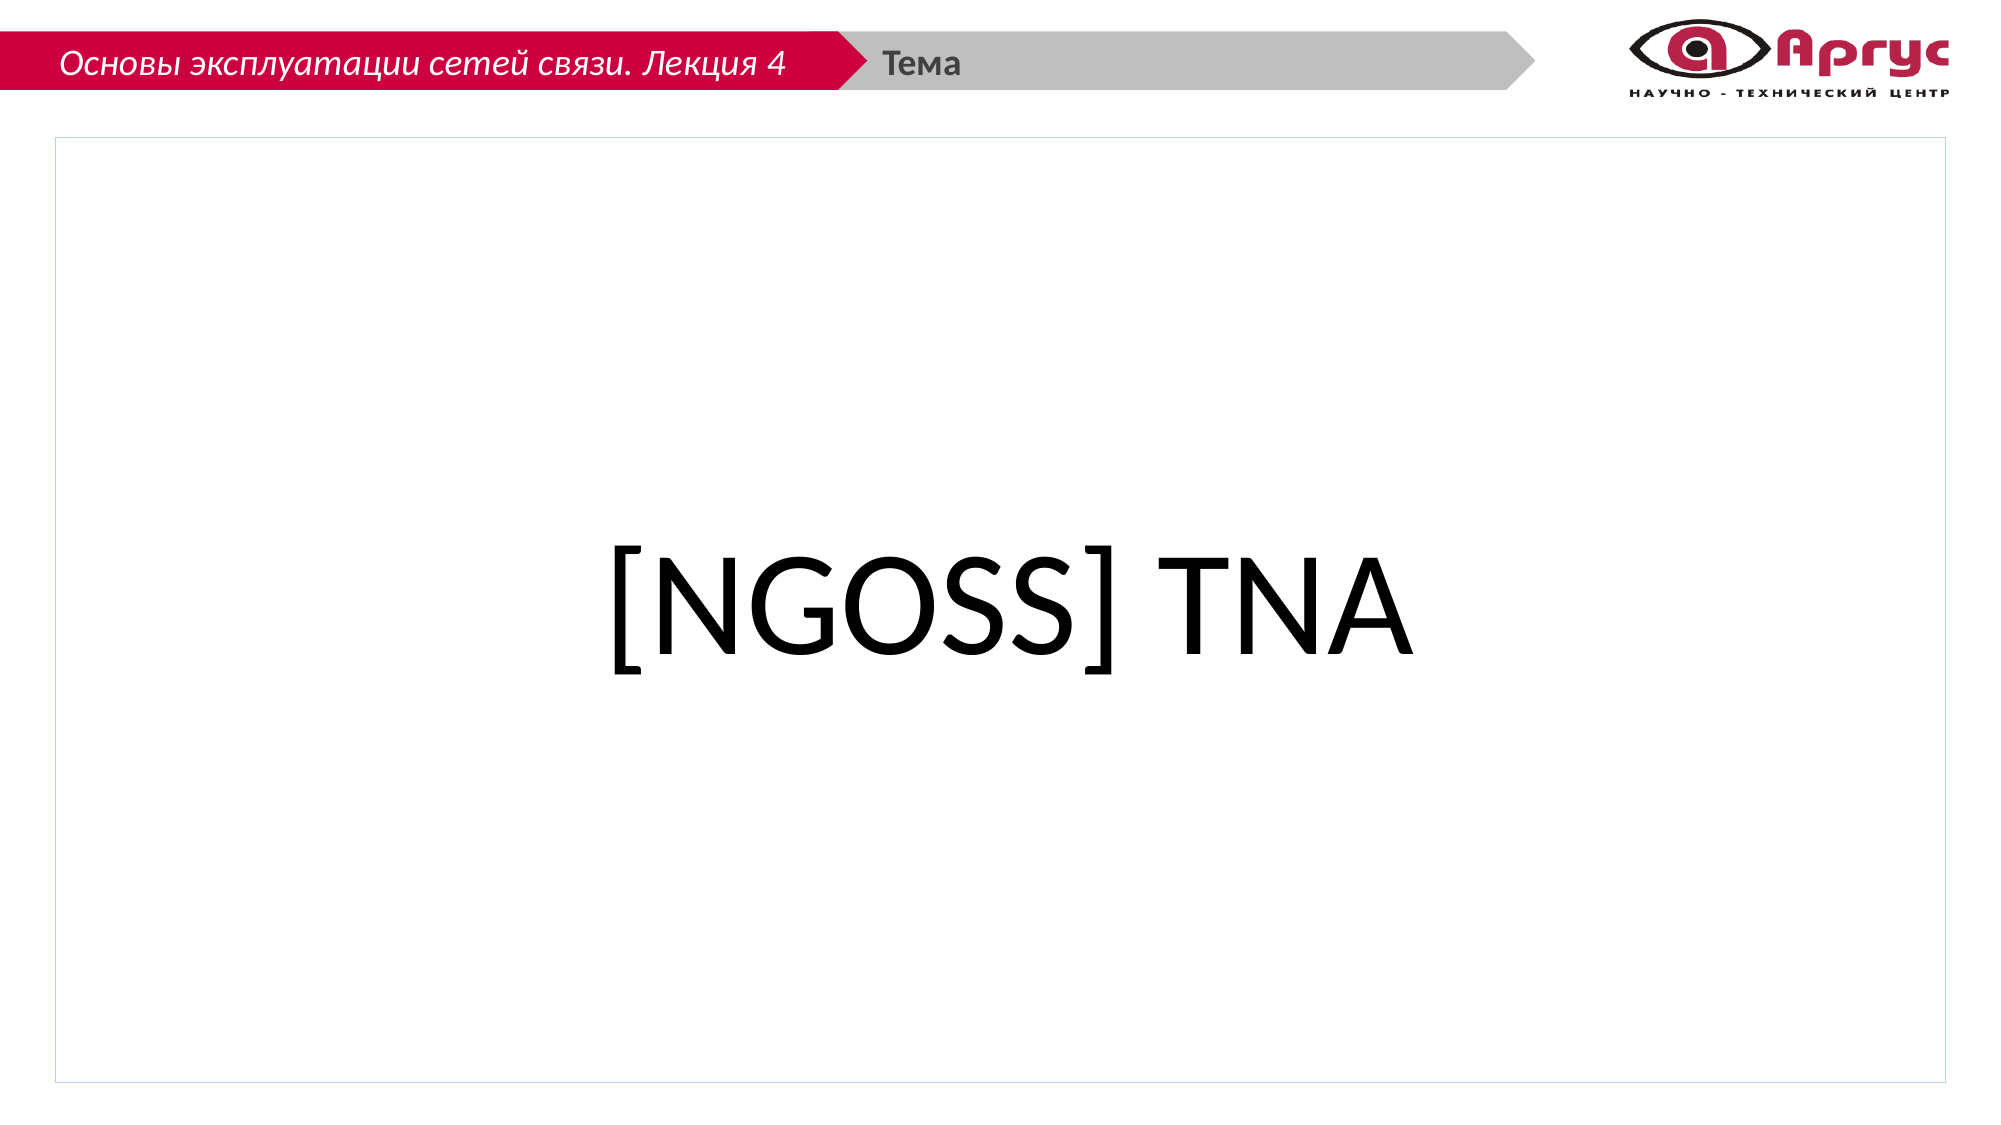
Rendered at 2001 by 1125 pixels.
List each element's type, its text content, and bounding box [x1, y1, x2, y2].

text_box [NGOSS] TNA [273, 497, 1745, 693]
list Тема [867, 31, 1489, 91]
picture [1629, 19, 1949, 98]
